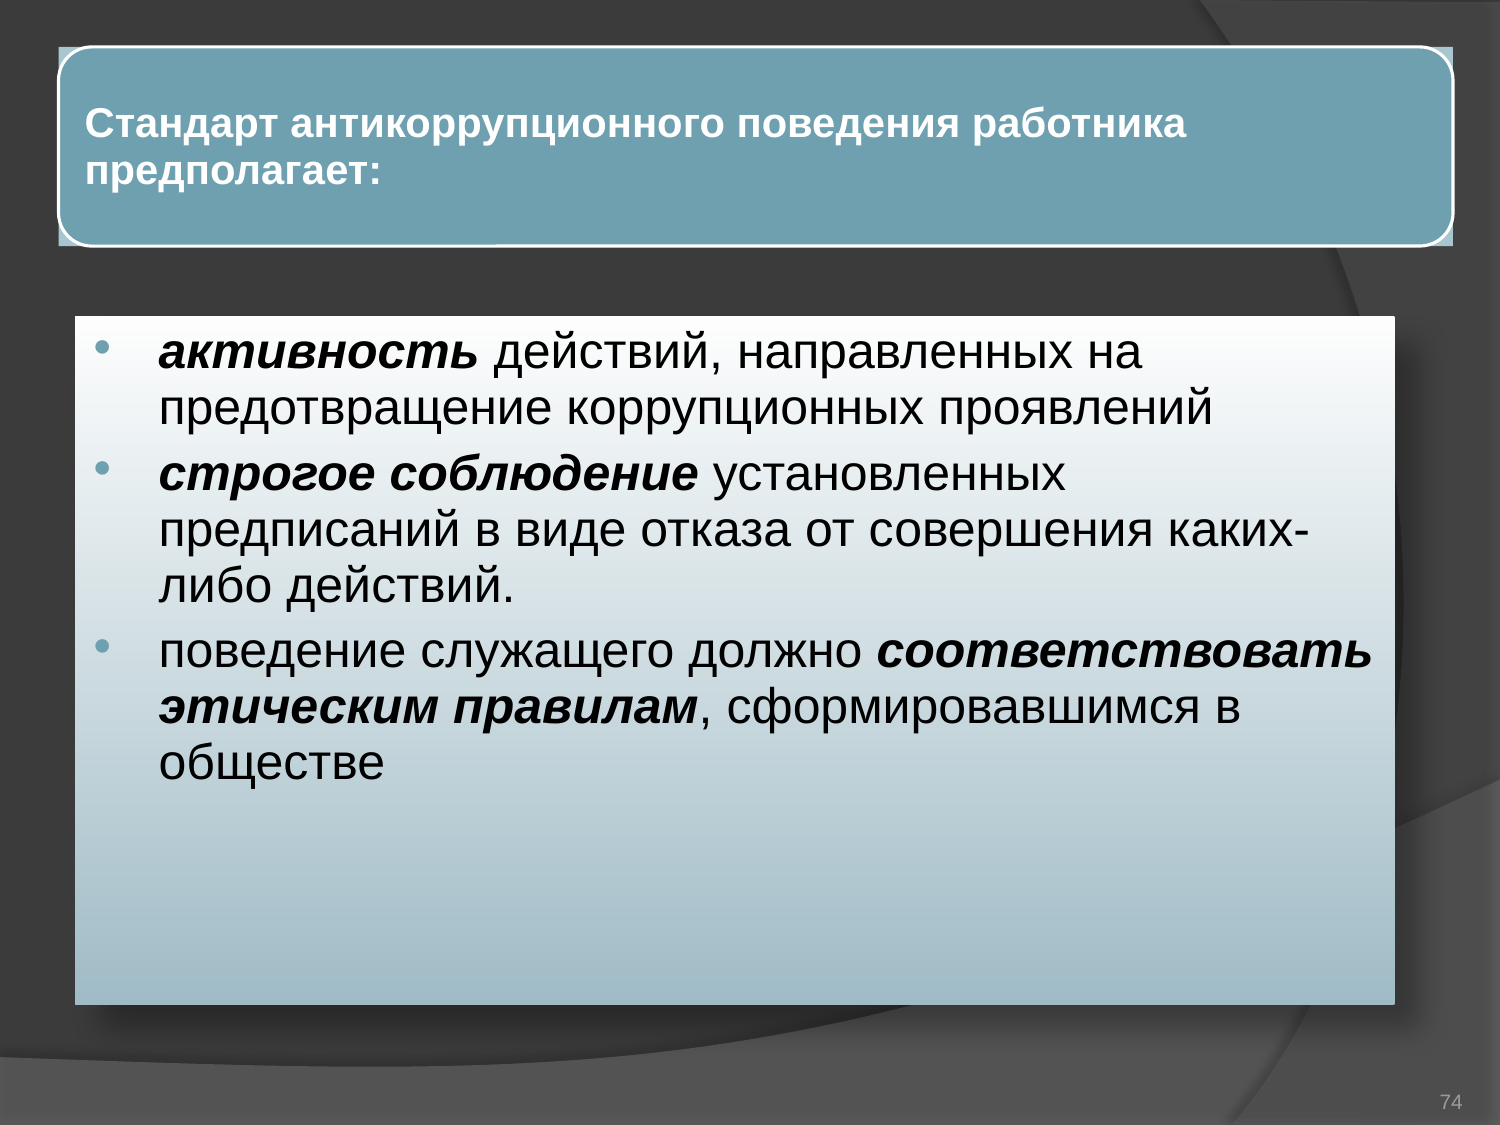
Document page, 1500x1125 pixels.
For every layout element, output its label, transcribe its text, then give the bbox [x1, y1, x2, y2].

slide_number 74 [1337, 1053, 1463, 1114]
list активность действий, направленных на предотвращение коррупционных проявлений строгое соблюдение установленных предписаний в виде отказа от совершения каких-либо действий. поведение служащего должно соответствовать этическим правилам, сформировавшимся в обществе [74, 316, 1395, 1006]
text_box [58, 46, 1454, 247]
